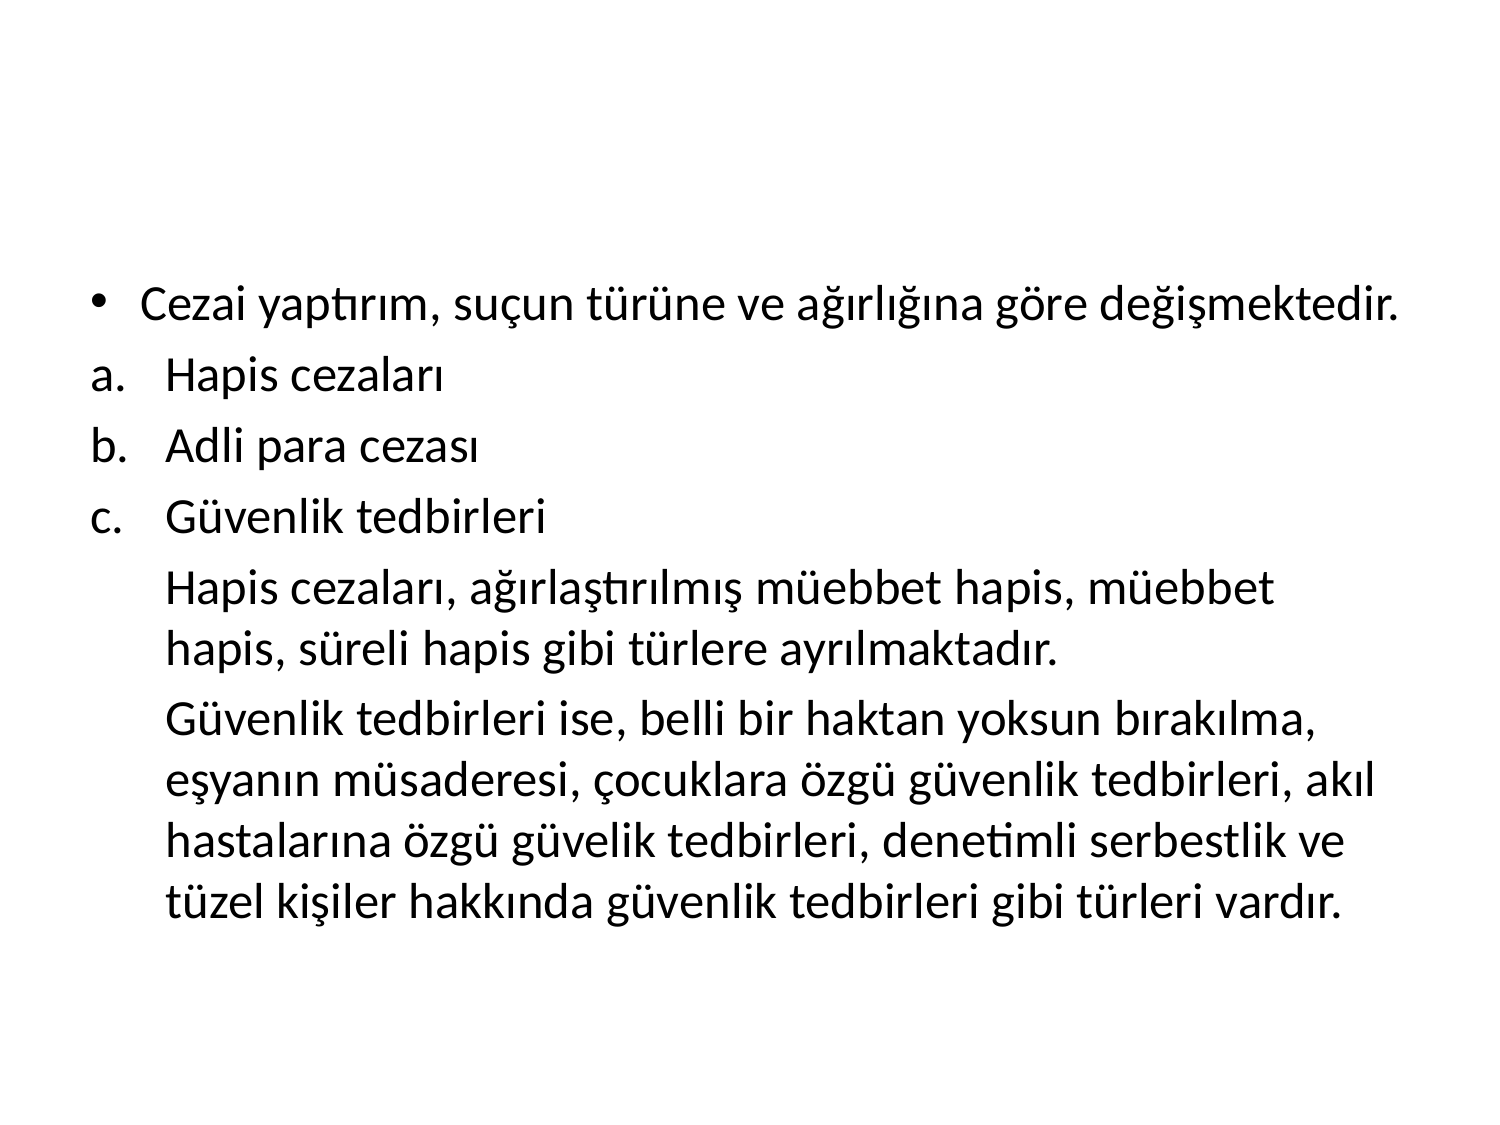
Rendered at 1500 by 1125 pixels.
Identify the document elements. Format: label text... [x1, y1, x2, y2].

list Cezai yaptırım, suçun türüne ve ağırlığına göre değişmektedir. Hapis cezaları Adli para cezası Güvenlik tedbirleri Hapis cezaları, ağırlaştırılmış müebbet hapis, müebbet hapis, süreli hapis gibi türlere ayrılmaktadır. Güvenlik tedbirleri ise, belli bir haktan yoksun bırakılma, eşyanın müsaderesi, çocuklara özgü güvenlik tedbirleri, akıl hastalarına özgü güvelik tedbirleri, denetimli serbestlik ve tüzel kişiler hakkında güvenlik tedbirleri gibi türleri vardır. [75, 262, 1425, 1005]
